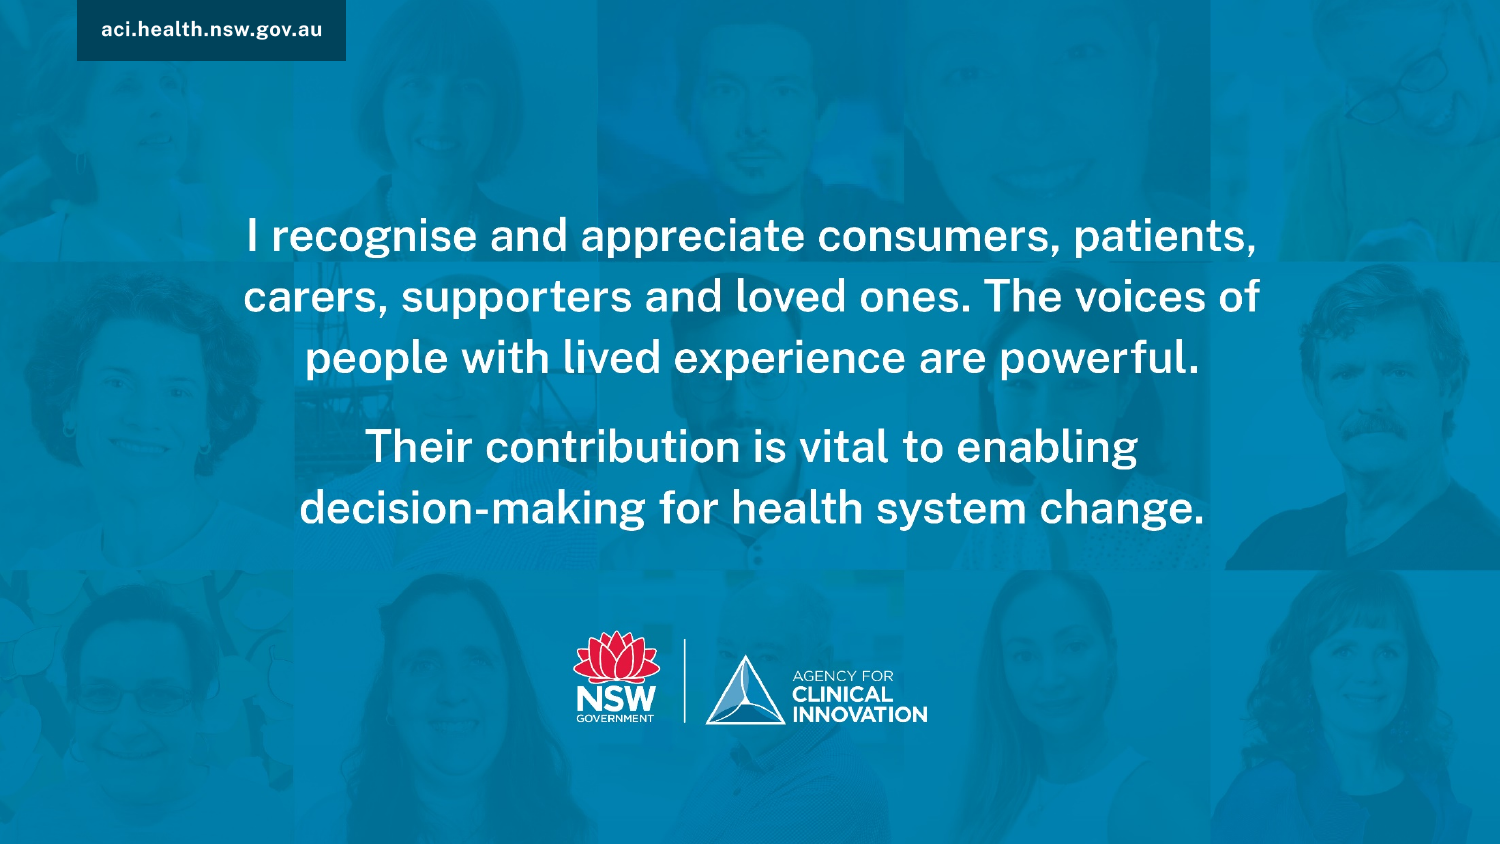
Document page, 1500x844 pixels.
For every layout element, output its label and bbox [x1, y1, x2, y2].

picture [919, 228, 940, 251]
picture [1053, 246, 1058, 257]
picture [896, 227, 914, 251]
picture [1087, 350, 1109, 373]
picture [765, 220, 779, 250]
picture [822, 493, 836, 523]
picture [609, 429, 632, 462]
picture [663, 228, 676, 250]
picture [585, 500, 589, 523]
picture [413, 500, 418, 523]
picture [879, 429, 888, 462]
picture [423, 500, 445, 523]
picture [334, 350, 355, 373]
picture [779, 350, 793, 373]
picture [596, 500, 616, 523]
picture [559, 489, 580, 523]
picture [551, 281, 565, 311]
picture [1036, 429, 1058, 462]
picture [750, 288, 771, 312]
picture [302, 26, 308, 35]
picture [1076, 228, 1098, 258]
picture [608, 715, 653, 722]
picture [964, 500, 985, 523]
picture [1066, 489, 1087, 523]
picture [144, 26, 148, 36]
picture [1142, 500, 1167, 531]
picture [859, 350, 879, 373]
picture [959, 439, 980, 462]
picture [691, 439, 713, 462]
picture [312, 26, 316, 36]
picture [874, 707, 886, 722]
picture [507, 288, 528, 312]
picture [700, 350, 721, 373]
picture [793, 686, 806, 702]
picture [594, 289, 608, 311]
picture [704, 500, 718, 523]
picture [738, 279, 747, 312]
picture [865, 686, 893, 701]
picture [568, 288, 589, 312]
picture [1029, 227, 1047, 251]
picture [921, 350, 941, 373]
picture [636, 339, 659, 373]
picture [403, 288, 422, 312]
picture [562, 432, 576, 462]
picture [662, 432, 676, 462]
picture [844, 686, 863, 702]
picture [582, 227, 602, 251]
picture [612, 289, 630, 312]
picture [271, 26, 280, 36]
picture [301, 489, 323, 523]
picture [257, 26, 267, 39]
picture [421, 228, 426, 250]
picture [533, 289, 547, 311]
picture [1028, 350, 1049, 373]
picture [673, 288, 693, 312]
picture [216, 26, 220, 36]
picture [328, 500, 349, 523]
picture [538, 439, 558, 462]
picture [1114, 350, 1127, 373]
picture [1014, 279, 1034, 311]
picture [985, 227, 1006, 251]
picture [883, 350, 905, 373]
picture [499, 350, 504, 373]
picture [1182, 228, 1203, 250]
picture [1076, 289, 1096, 311]
picture [1146, 228, 1150, 250]
picture [1092, 500, 1112, 524]
picture [413, 339, 422, 373]
picture [450, 500, 470, 523]
picture [1113, 439, 1137, 469]
picture [237, 26, 247, 36]
picture [861, 289, 883, 312]
picture [878, 500, 897, 523]
picture [660, 490, 675, 523]
picture [104, 26, 111, 36]
picture [947, 350, 960, 373]
picture [605, 686, 624, 711]
picture [840, 489, 861, 523]
picture [353, 500, 373, 523]
picture [921, 439, 942, 462]
picture [197, 26, 201, 36]
picture [1064, 429, 1072, 462]
picture [718, 439, 738, 462]
picture [835, 432, 848, 462]
picture [509, 343, 523, 373]
picture [492, 227, 512, 251]
picture [1155, 227, 1177, 251]
picture [947, 493, 960, 523]
picture [1220, 288, 1241, 312]
picture [1131, 340, 1146, 373]
picture [774, 289, 794, 311]
picture [599, 439, 604, 462]
picture [731, 228, 735, 250]
picture [705, 228, 725, 251]
picture [476, 510, 488, 514]
picture [511, 439, 533, 462]
picture [797, 288, 818, 312]
picture [809, 687, 824, 701]
picture [903, 432, 918, 462]
picture [900, 500, 921, 531]
picture [767, 439, 785, 462]
picture [678, 500, 699, 523]
picture [389, 500, 408, 523]
picture [316, 227, 336, 251]
picture [431, 227, 450, 251]
picture [1170, 500, 1191, 523]
picture [578, 350, 584, 373]
picture [816, 707, 847, 722]
picture [245, 288, 265, 312]
picture [822, 279, 844, 312]
picture [577, 715, 590, 722]
picture [380, 306, 386, 317]
picture [386, 350, 408, 380]
picture [394, 227, 415, 250]
picture [1012, 228, 1025, 250]
picture [395, 429, 416, 462]
picture [991, 500, 1025, 523]
picture [270, 288, 289, 312]
picture [647, 288, 667, 312]
picture [963, 350, 985, 373]
picture [1010, 439, 1030, 462]
picture [533, 500, 553, 523]
picture [1207, 220, 1221, 250]
picture [295, 289, 309, 311]
picture [784, 500, 805, 523]
picture [1177, 339, 1185, 373]
picture [1103, 227, 1123, 251]
picture [283, 26, 290, 36]
picture [608, 228, 630, 258]
picture [1099, 288, 1120, 312]
picture [1136, 288, 1155, 312]
picture [1088, 439, 1108, 462]
picture [527, 339, 547, 373]
picture [870, 228, 891, 250]
picture [820, 227, 839, 251]
picture [1039, 289, 1060, 312]
picture [849, 707, 862, 722]
picture [800, 439, 820, 462]
picture [274, 227, 288, 250]
picture [494, 500, 528, 524]
picture [462, 350, 494, 373]
picture [312, 289, 333, 312]
picture [939, 288, 958, 312]
picture [706, 656, 785, 725]
picture [681, 439, 686, 462]
picture [152, 26, 161, 35]
picture [925, 500, 943, 523]
picture [1160, 288, 1181, 312]
picture [800, 707, 813, 722]
picture [760, 500, 780, 524]
picture [637, 439, 658, 462]
picture [753, 350, 774, 373]
picture [756, 439, 761, 462]
picture [291, 227, 312, 251]
picture [518, 227, 538, 251]
picture [487, 439, 507, 462]
picture [454, 227, 475, 251]
picture [480, 288, 502, 319]
picture [1077, 439, 1081, 462]
picture [581, 439, 595, 462]
picture [698, 279, 720, 312]
picture [250, 218, 255, 250]
picture [366, 429, 391, 462]
picture [599, 715, 605, 722]
picture [425, 350, 446, 373]
picture [985, 439, 1005, 462]
picture [458, 439, 472, 462]
picture [914, 289, 935, 312]
picture [183, 23, 189, 35]
picture [454, 289, 475, 319]
picture [565, 339, 574, 373]
picture [341, 227, 362, 251]
picture [797, 350, 802, 373]
picture [1150, 350, 1170, 373]
picture [861, 707, 875, 722]
picture [1126, 220, 1140, 250]
picture [825, 439, 829, 462]
picture [740, 227, 760, 251]
picture [543, 217, 565, 251]
picture [734, 489, 754, 523]
picture [726, 350, 749, 380]
picture [421, 439, 442, 462]
picture [611, 350, 632, 373]
picture [811, 489, 820, 523]
picture [834, 350, 854, 373]
picture [574, 631, 660, 711]
picture [588, 350, 609, 373]
picture [679, 227, 701, 251]
picture [1249, 246, 1254, 257]
picture [853, 439, 873, 462]
picture [1125, 289, 1131, 311]
picture [620, 500, 645, 531]
picture [675, 350, 697, 373]
picture [308, 350, 330, 380]
picture [844, 227, 865, 251]
picture [1002, 350, 1023, 380]
picture [782, 227, 803, 251]
picture [1225, 227, 1244, 251]
picture [889, 707, 926, 722]
picture [1041, 500, 1061, 523]
picture [946, 228, 980, 250]
picture [365, 227, 390, 258]
picture [356, 288, 375, 312]
picture [1185, 289, 1205, 312]
picture [985, 279, 1010, 311]
picture [360, 350, 381, 373]
picture [379, 500, 384, 523]
picture [888, 288, 908, 311]
picture [447, 439, 452, 462]
picture [807, 350, 828, 373]
picture [167, 26, 173, 36]
picture [635, 227, 658, 258]
picture [1245, 279, 1260, 311]
picture [1118, 500, 1138, 523]
picture [427, 289, 447, 312]
picture [338, 289, 352, 311]
picture [224, 26, 232, 35]
picture [827, 687, 841, 701]
picture [1052, 350, 1085, 373]
picture [816, 671, 822, 681]
